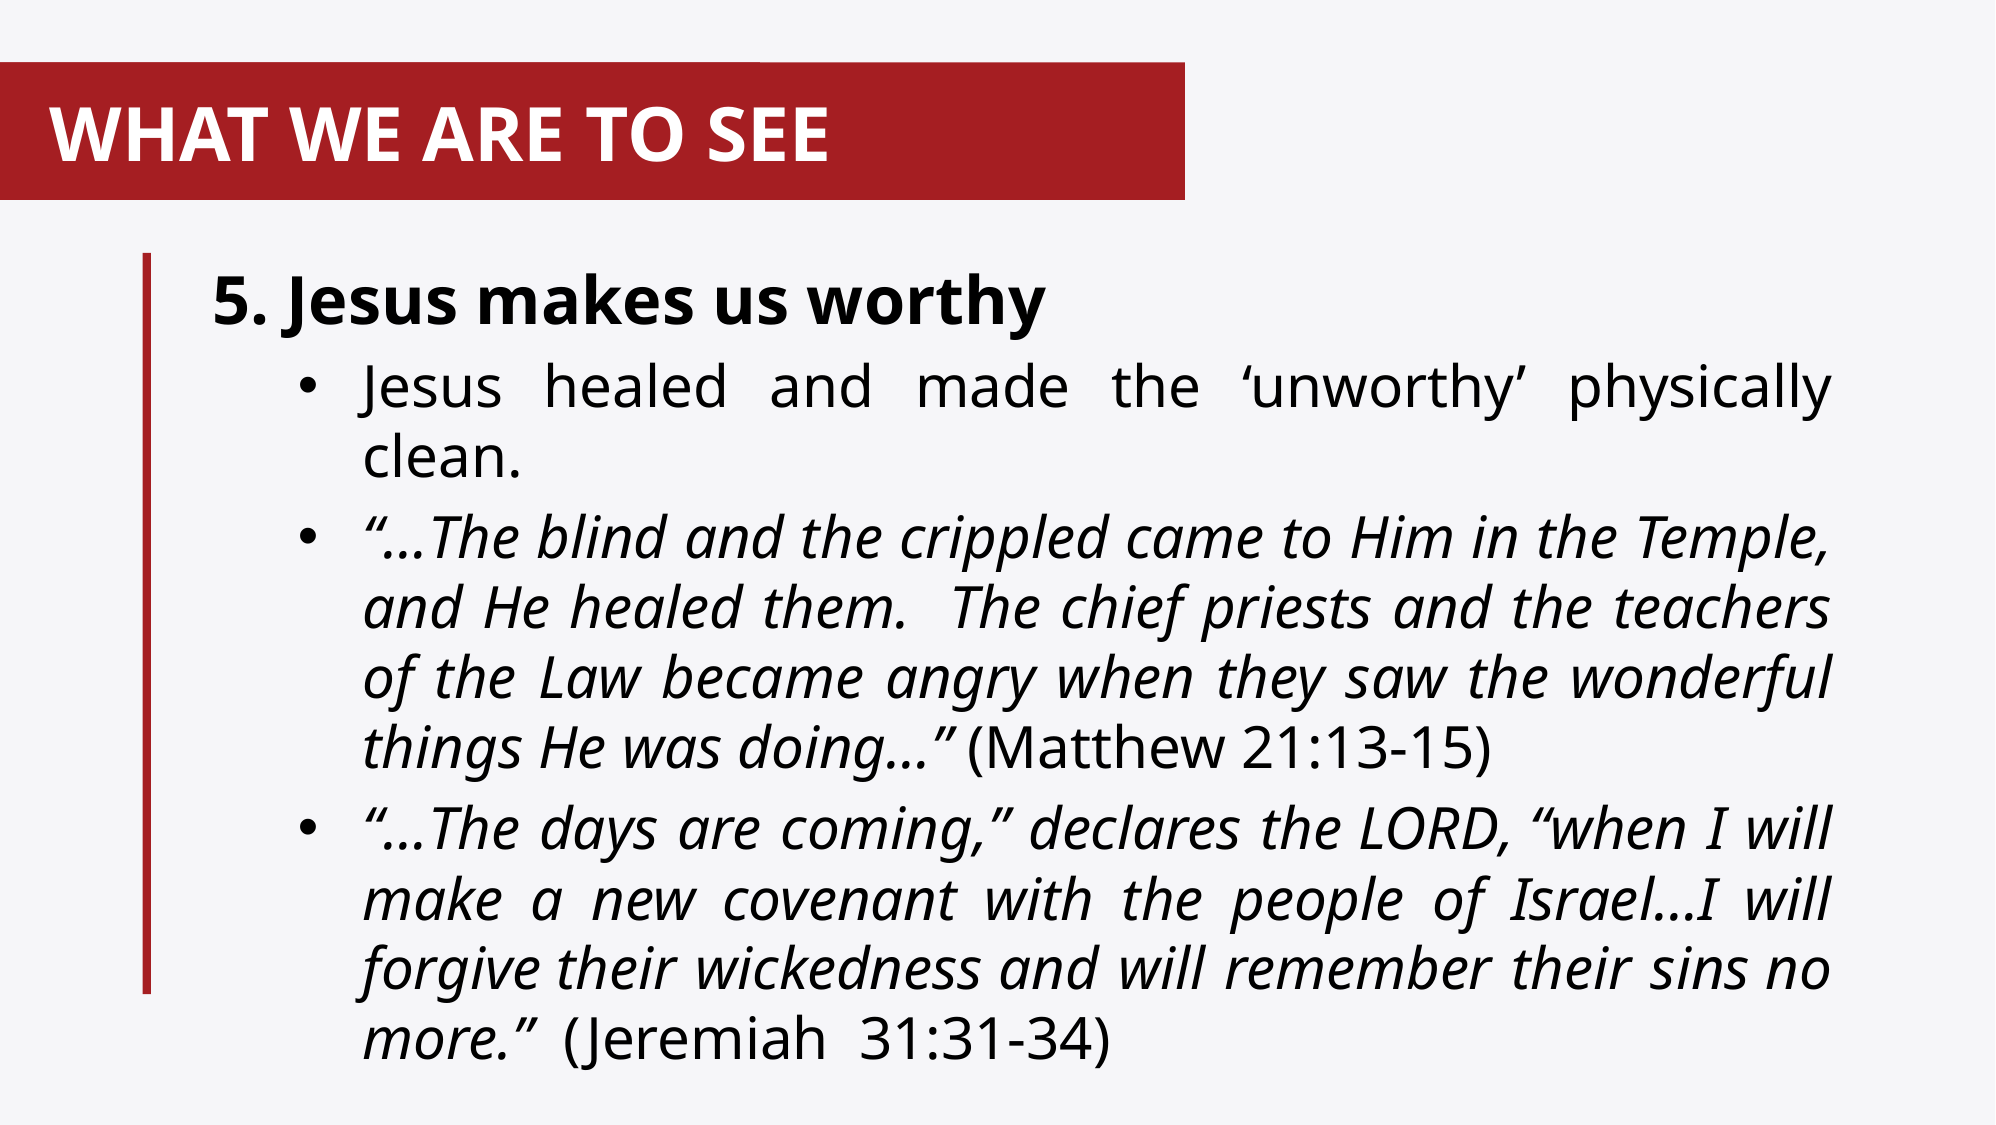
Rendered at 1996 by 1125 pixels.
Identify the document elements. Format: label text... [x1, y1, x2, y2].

subtitle 5. Jesus makes us worthy Jesus healed and made the ‘unworthy’ physically clean. “…The blind and the crippled came to Him in the Temple, and He healed them. The chief priests and the teachers of the Law became angry when they saw the wonderful things He was doing…” (Matthew 21:13-15) “…The days are coming,” declares the Lord, “when I will make a new covenant with the people of Israel…I will forgive their wickedness and will remember their sins no more.” (Jeremiah 31:31-34) [197, 249, 1848, 1125]
title WHAT WE ARE TO SEE [0, 62, 1185, 200]
